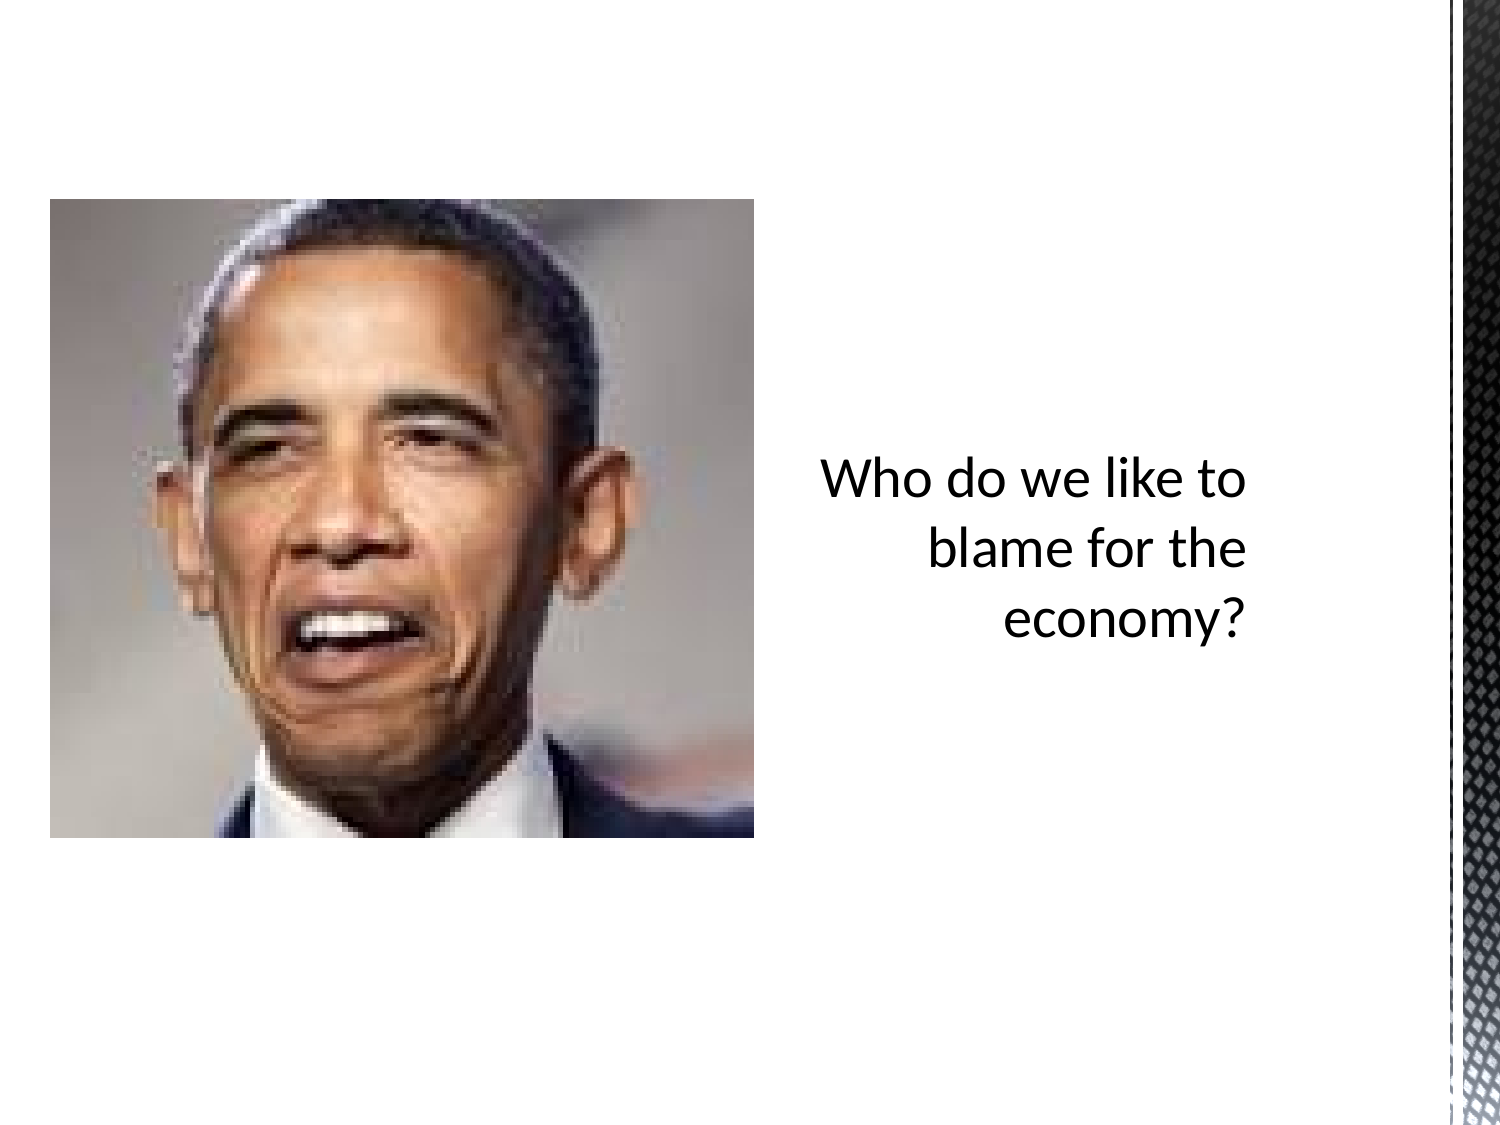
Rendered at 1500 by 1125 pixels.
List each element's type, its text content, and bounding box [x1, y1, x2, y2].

picture [49, 199, 754, 838]
picture [1447, 0, 1500, 1125]
title Who do we like to blame for the economy? [800, 75, 1263, 1013]
